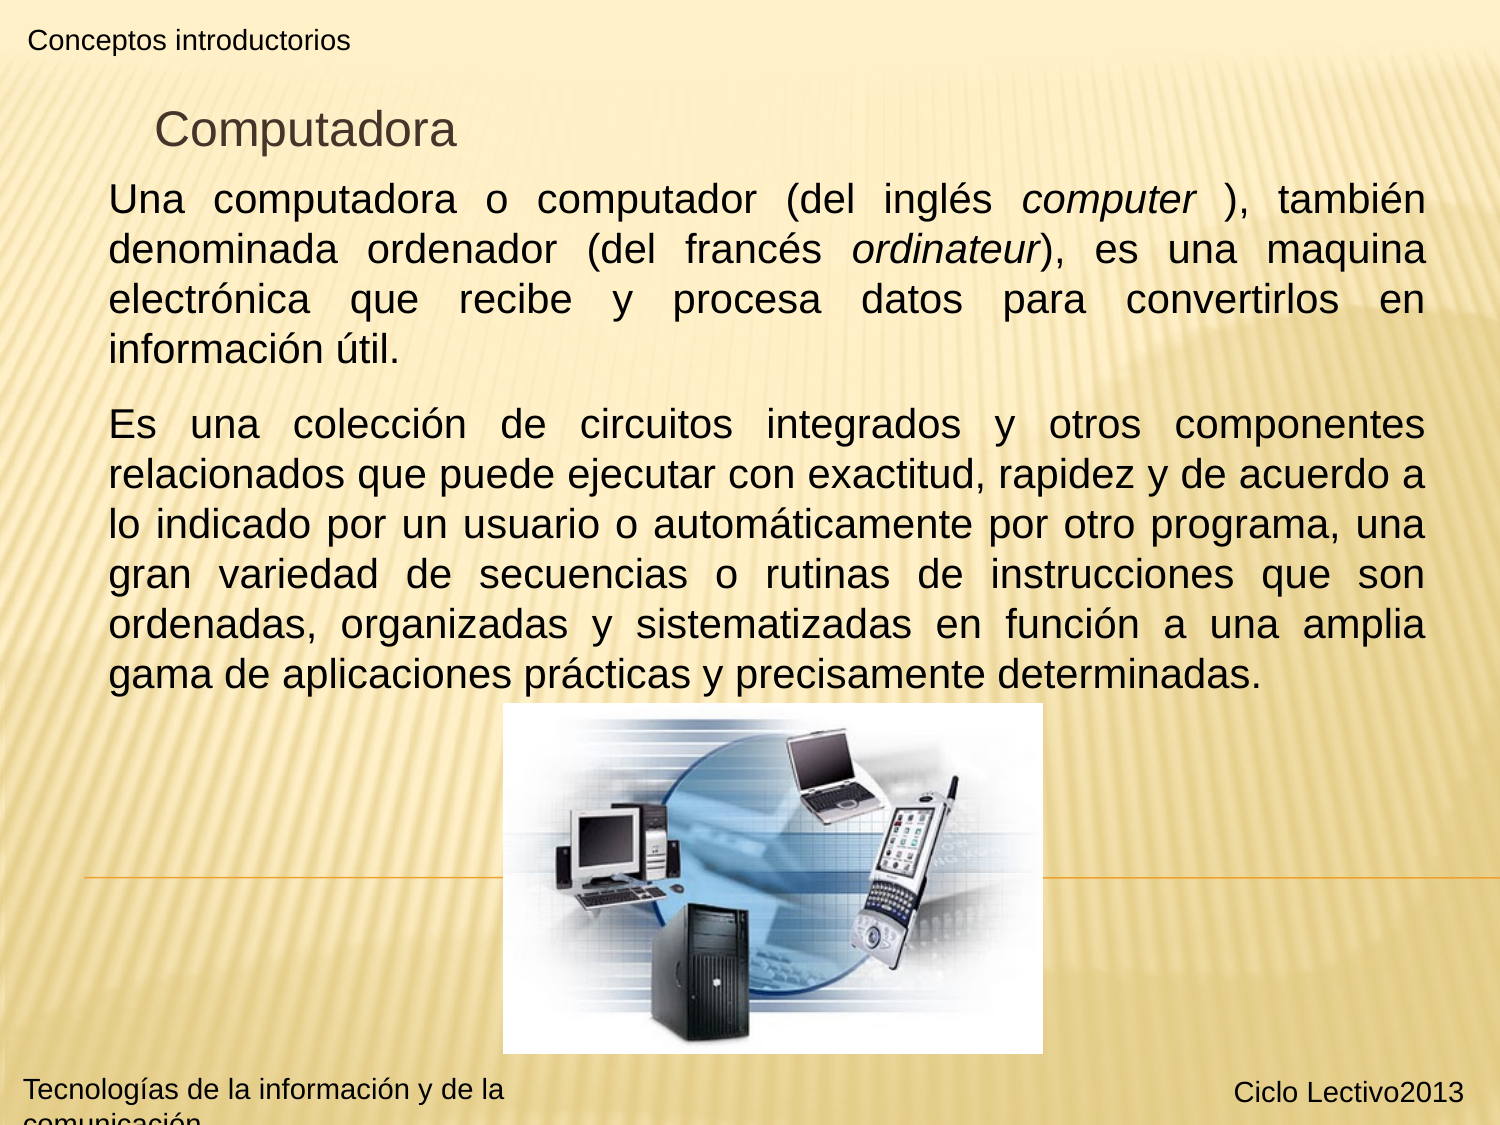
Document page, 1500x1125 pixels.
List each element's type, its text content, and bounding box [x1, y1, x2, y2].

subtitle Computadora [93, 70, 504, 163]
text_box Conceptos introductorios [12, 13, 368, 64]
text_box Tecnologías de la información y de la comunicación [8, 1062, 704, 1125]
text_box Ciclo Lectivo2013 [1218, 1065, 1485, 1116]
picture [503, 702, 1044, 1054]
text_box Una computadora o computador (del inglés computer ), también denominada ordenador (del francés ordinateur), es una maquina electrónica que recibe y procesa datos para convertirlos en información útil. Es una colección de circuitos integrados y otros componentes relacionados que puede ejecutar con exactitud, rapidez y de acuerdo a lo indicado por un usuario o automáticamente por otro programa, una gran variedad de secuencias o rutinas de instrucciones que son ordenadas, organizadas y sistematizadas en función a una amplia gama de aplicaciones prácticas y precisamente determinadas. [93, 163, 1442, 704]
